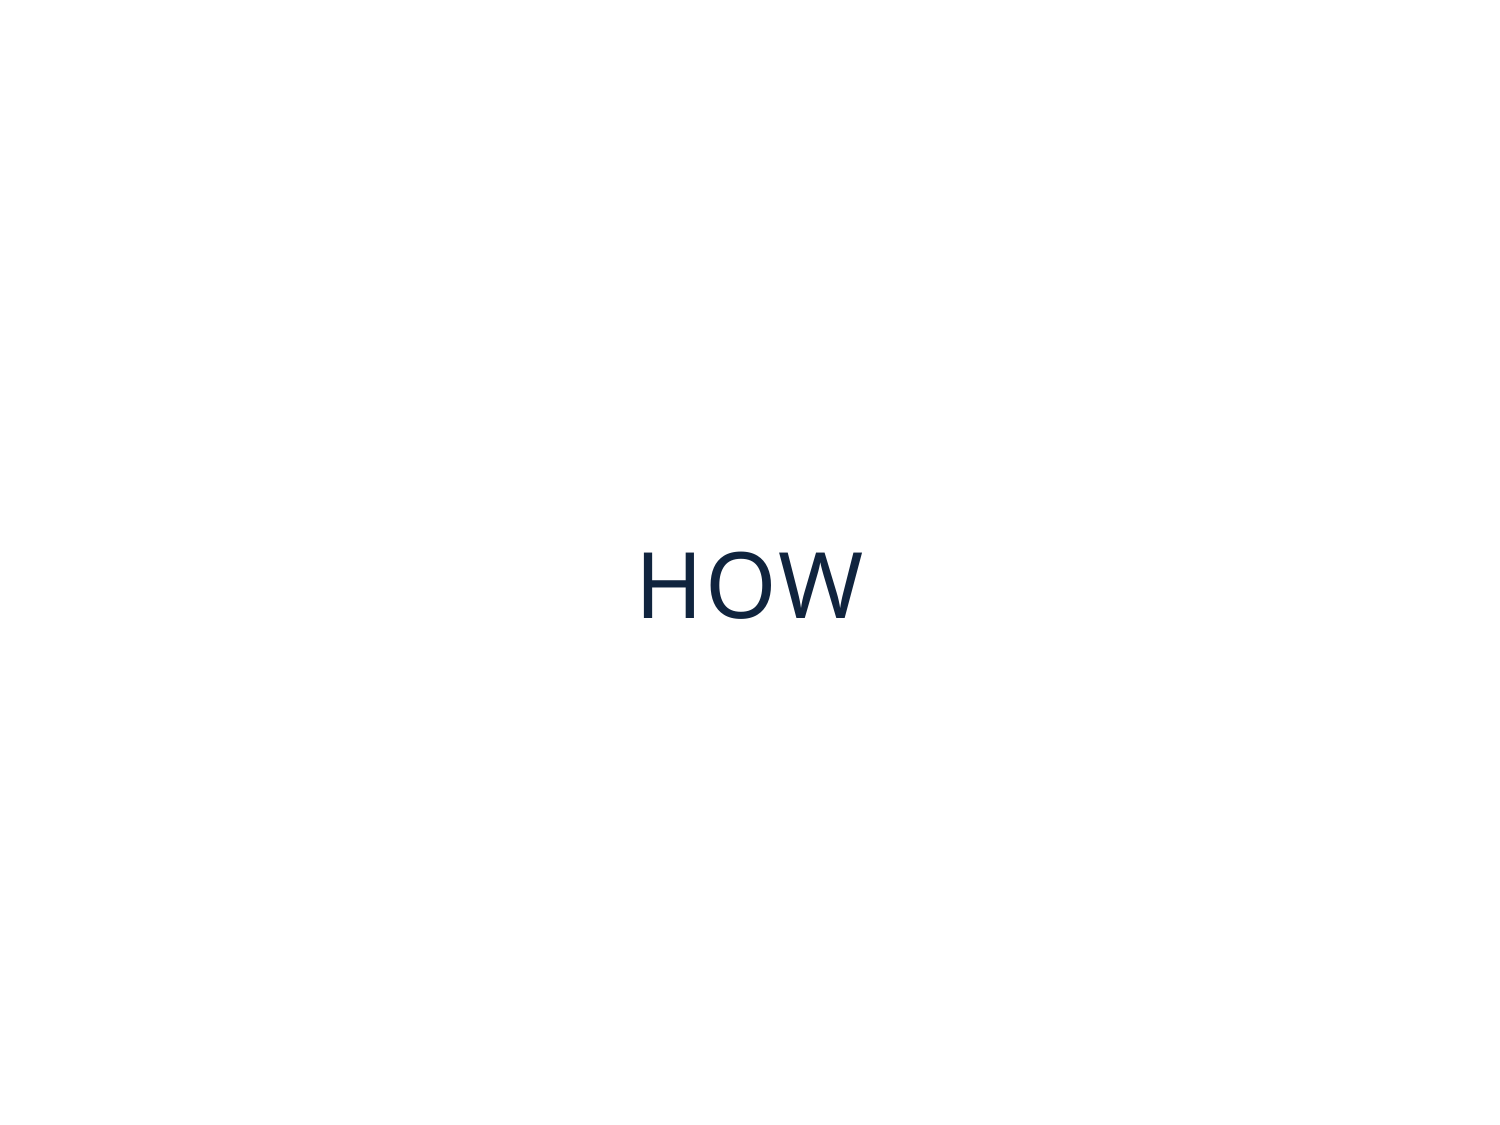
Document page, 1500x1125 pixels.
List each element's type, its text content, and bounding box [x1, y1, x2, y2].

title HOW [112, 387, 1388, 776]
